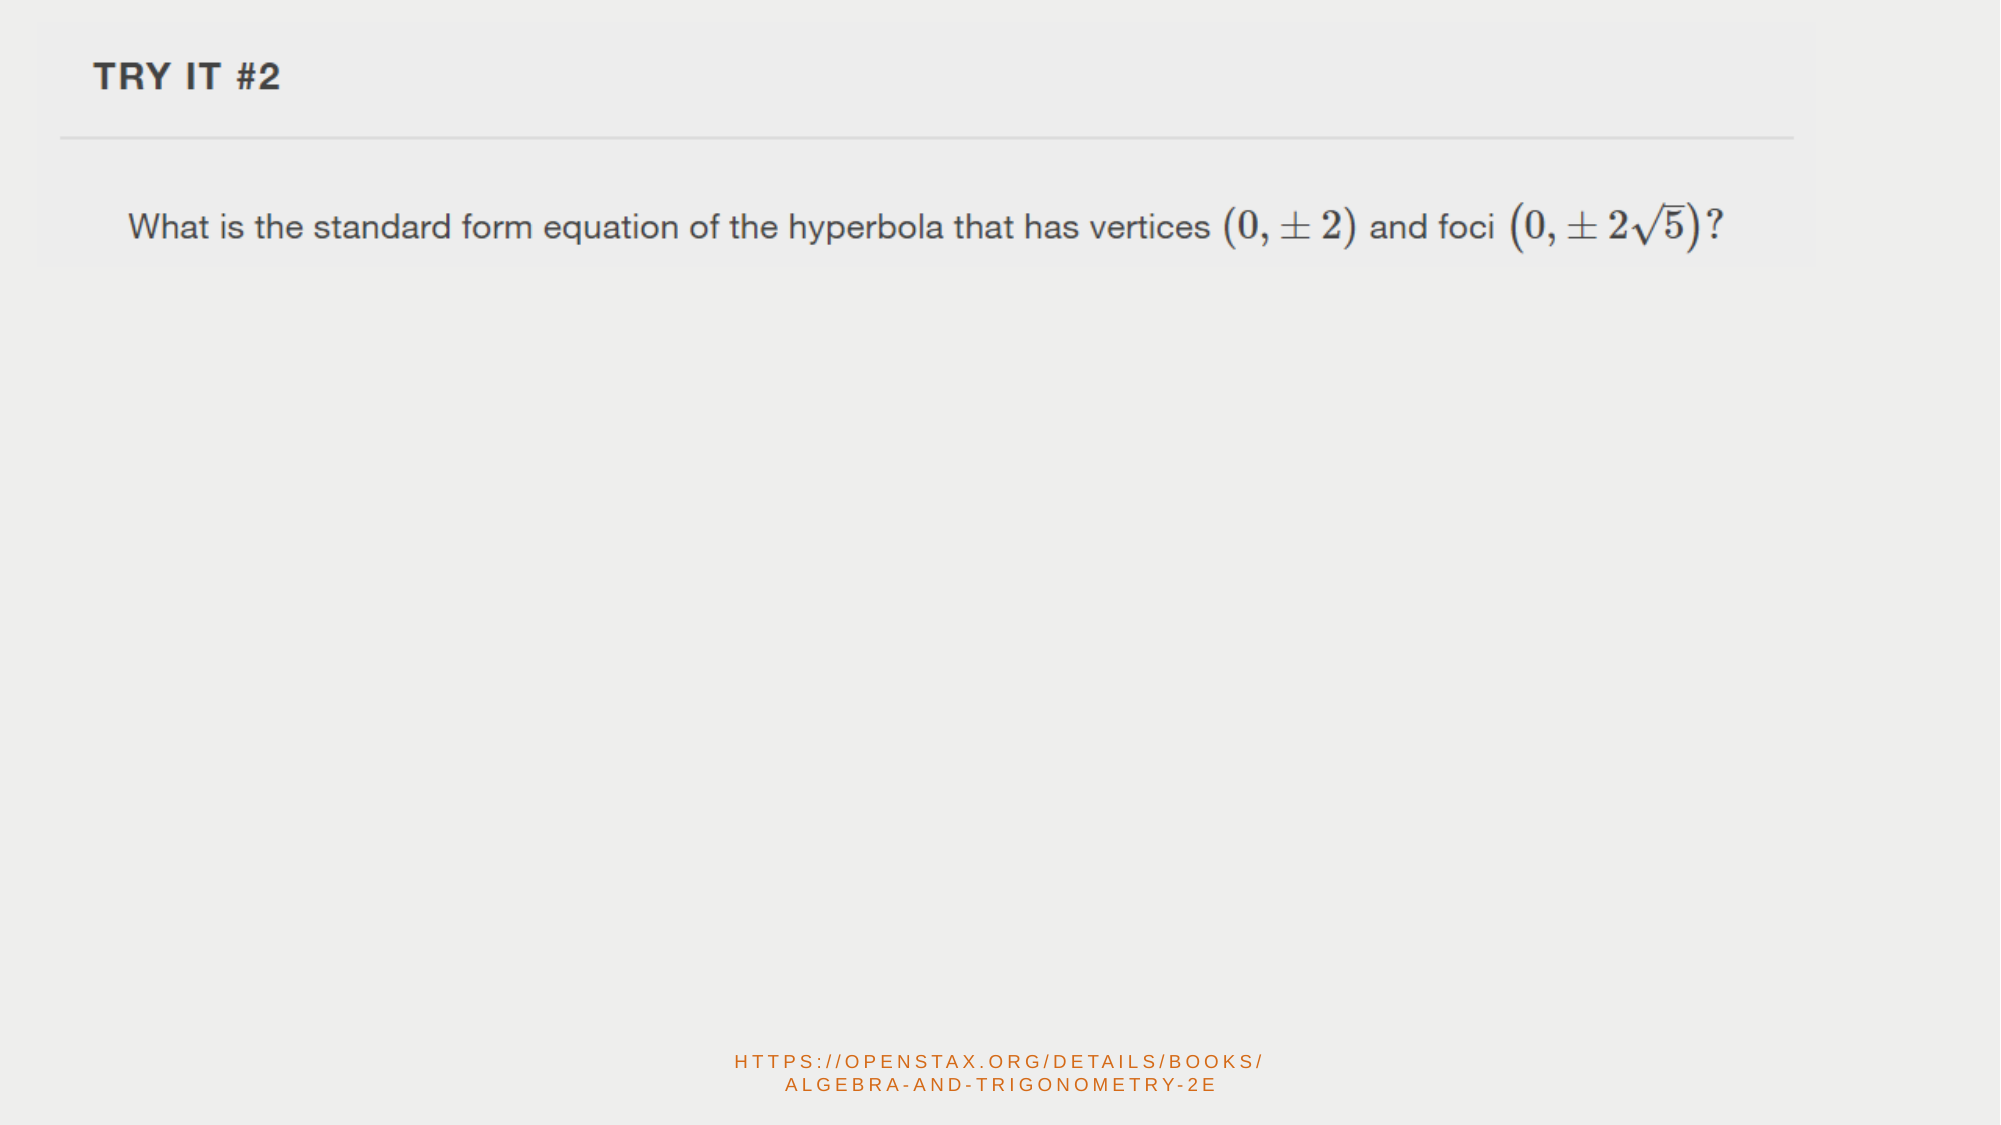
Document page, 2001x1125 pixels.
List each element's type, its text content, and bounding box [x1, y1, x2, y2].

picture [37, 22, 1816, 267]
footer https://openstax.org/details/books/algebra-and-trigonometry-2e [662, 1042, 1338, 1103]
